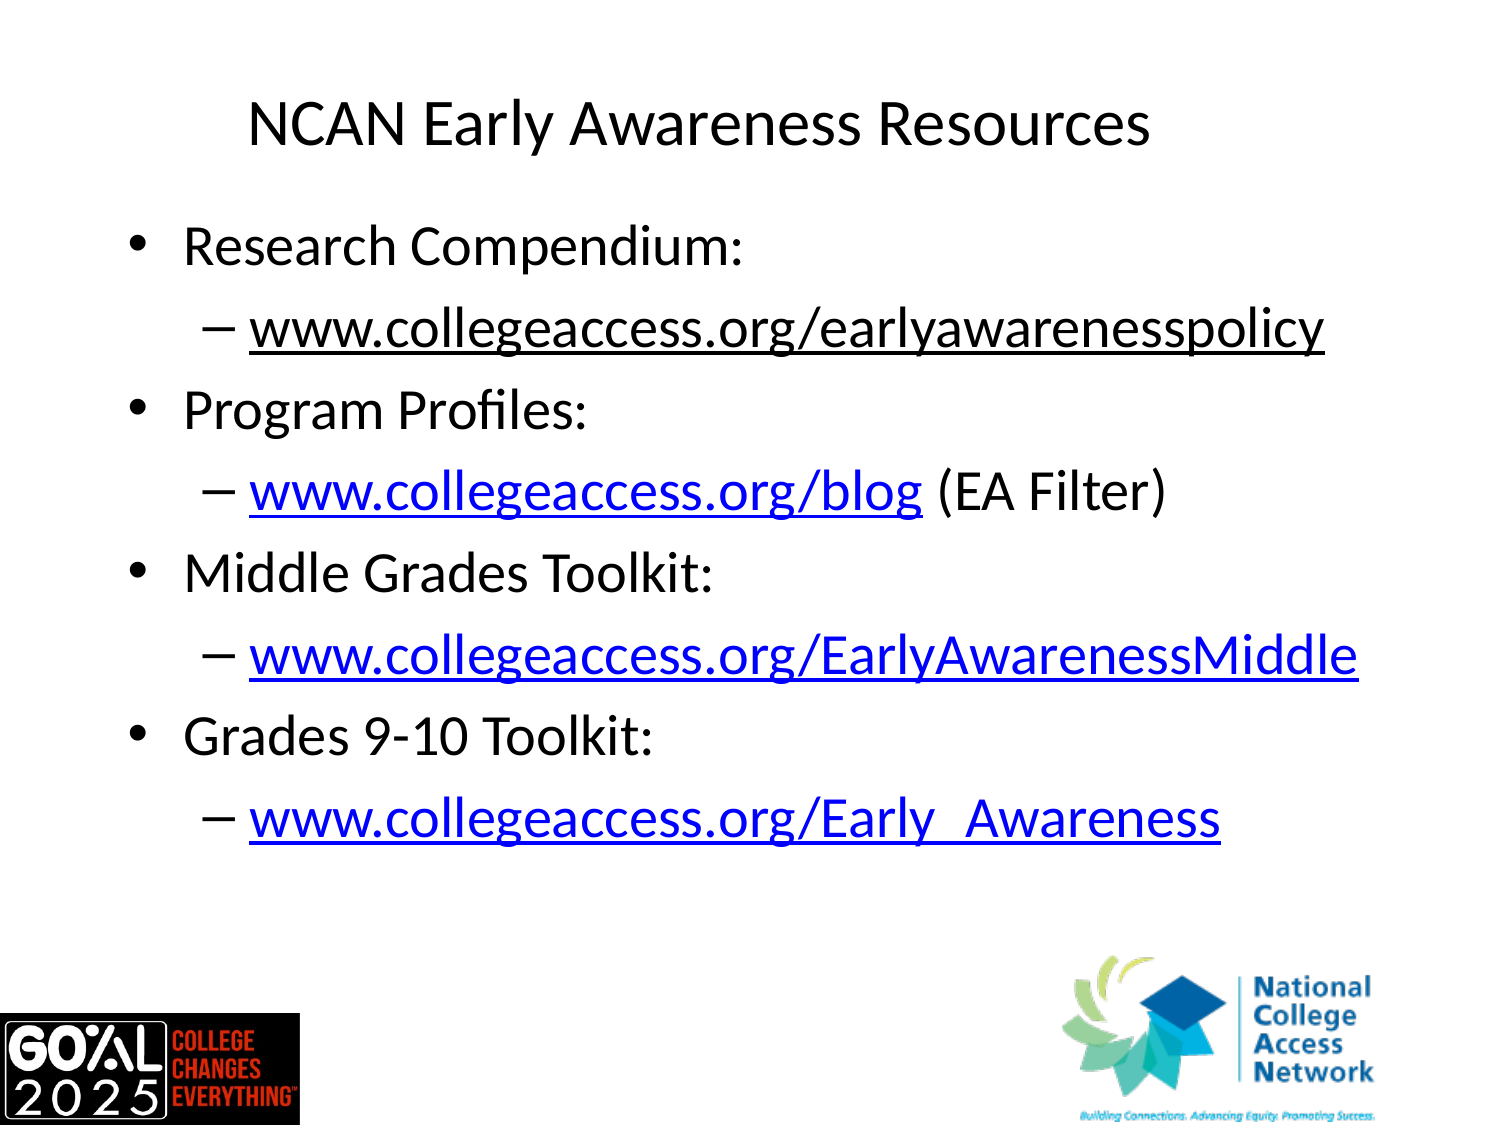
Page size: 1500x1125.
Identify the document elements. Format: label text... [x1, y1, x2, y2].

list Research Compendium: www.collegeaccess.org/earlyawarenesspolicy Program Profiles: www.collegeaccess.org/blog (EA Filter) Middle Grades Toolkit: www.collegeaccess.org/EarlyAwarenessMiddle Grades 9-10 Toolkit: www.collegeaccess.org/Early_Awareness [112, 200, 1400, 825]
title NCAN Early Awareness Resources [137, 62, 1263, 175]
picture [1062, 955, 1376, 1122]
picture [0, 1013, 300, 1125]
